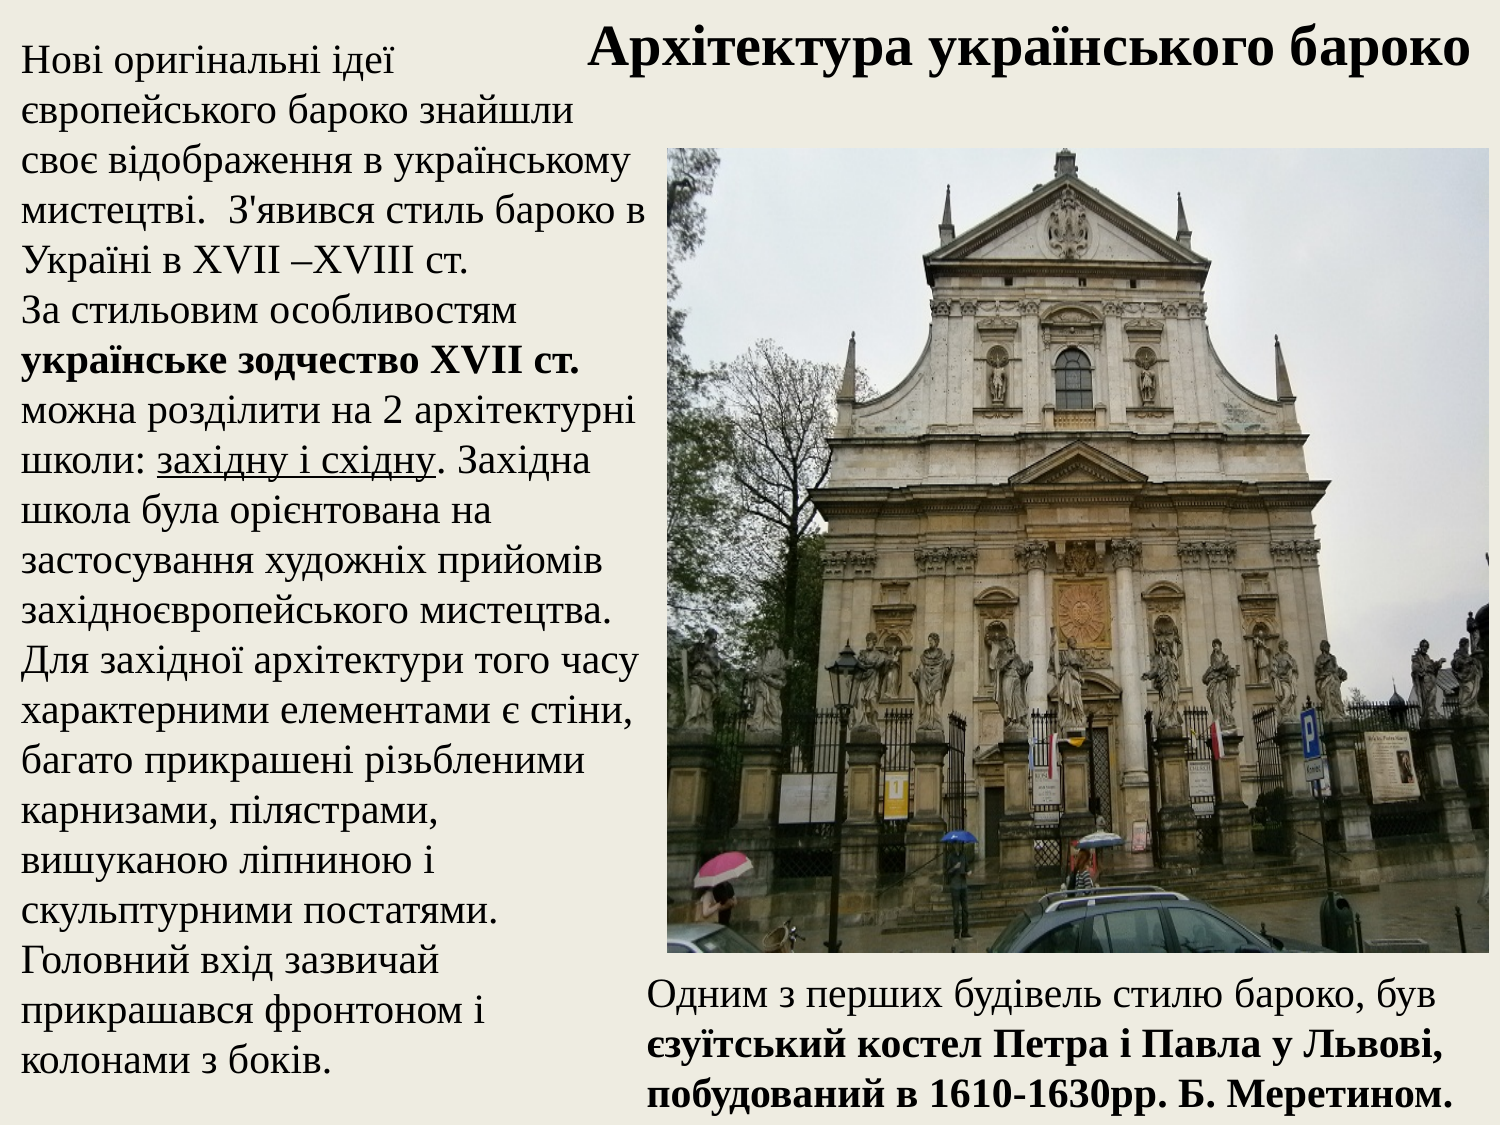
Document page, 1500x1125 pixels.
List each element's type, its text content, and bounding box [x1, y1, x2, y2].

text_box Архітектура українського бароко [572, 0, 1489, 85]
text_box Нові оригінальні ідеї європейського бароко знайшли своє відображення в українському мистецтві. З'явився стиль бароко в Україні в XVII –XVIII ст. За стильовим особливостям українське зодчество XVII ст. можна розділити на 2 архітектурні школи: західну і східну. Західна школа була орієнтована на застосування художніх прийомів західноєвропейського мистецтва. Для західної архітектури того часу характерними елементами є стіни, багато прикрашені різьбленими карнизами, пілястрами, вишуканою ліпниною і скульптурними постатями. Головний вхід зазвичай прикрашався фронтоном і колонами з боків. [5, 24, 668, 1090]
picture [666, 148, 1489, 953]
text_box Одним з перших будівель стилю бароко, був єзуїтський костел Петра і Павла у Львові, побудований в 1610-1630рр. Б. Меретином. [631, 958, 1500, 1124]
